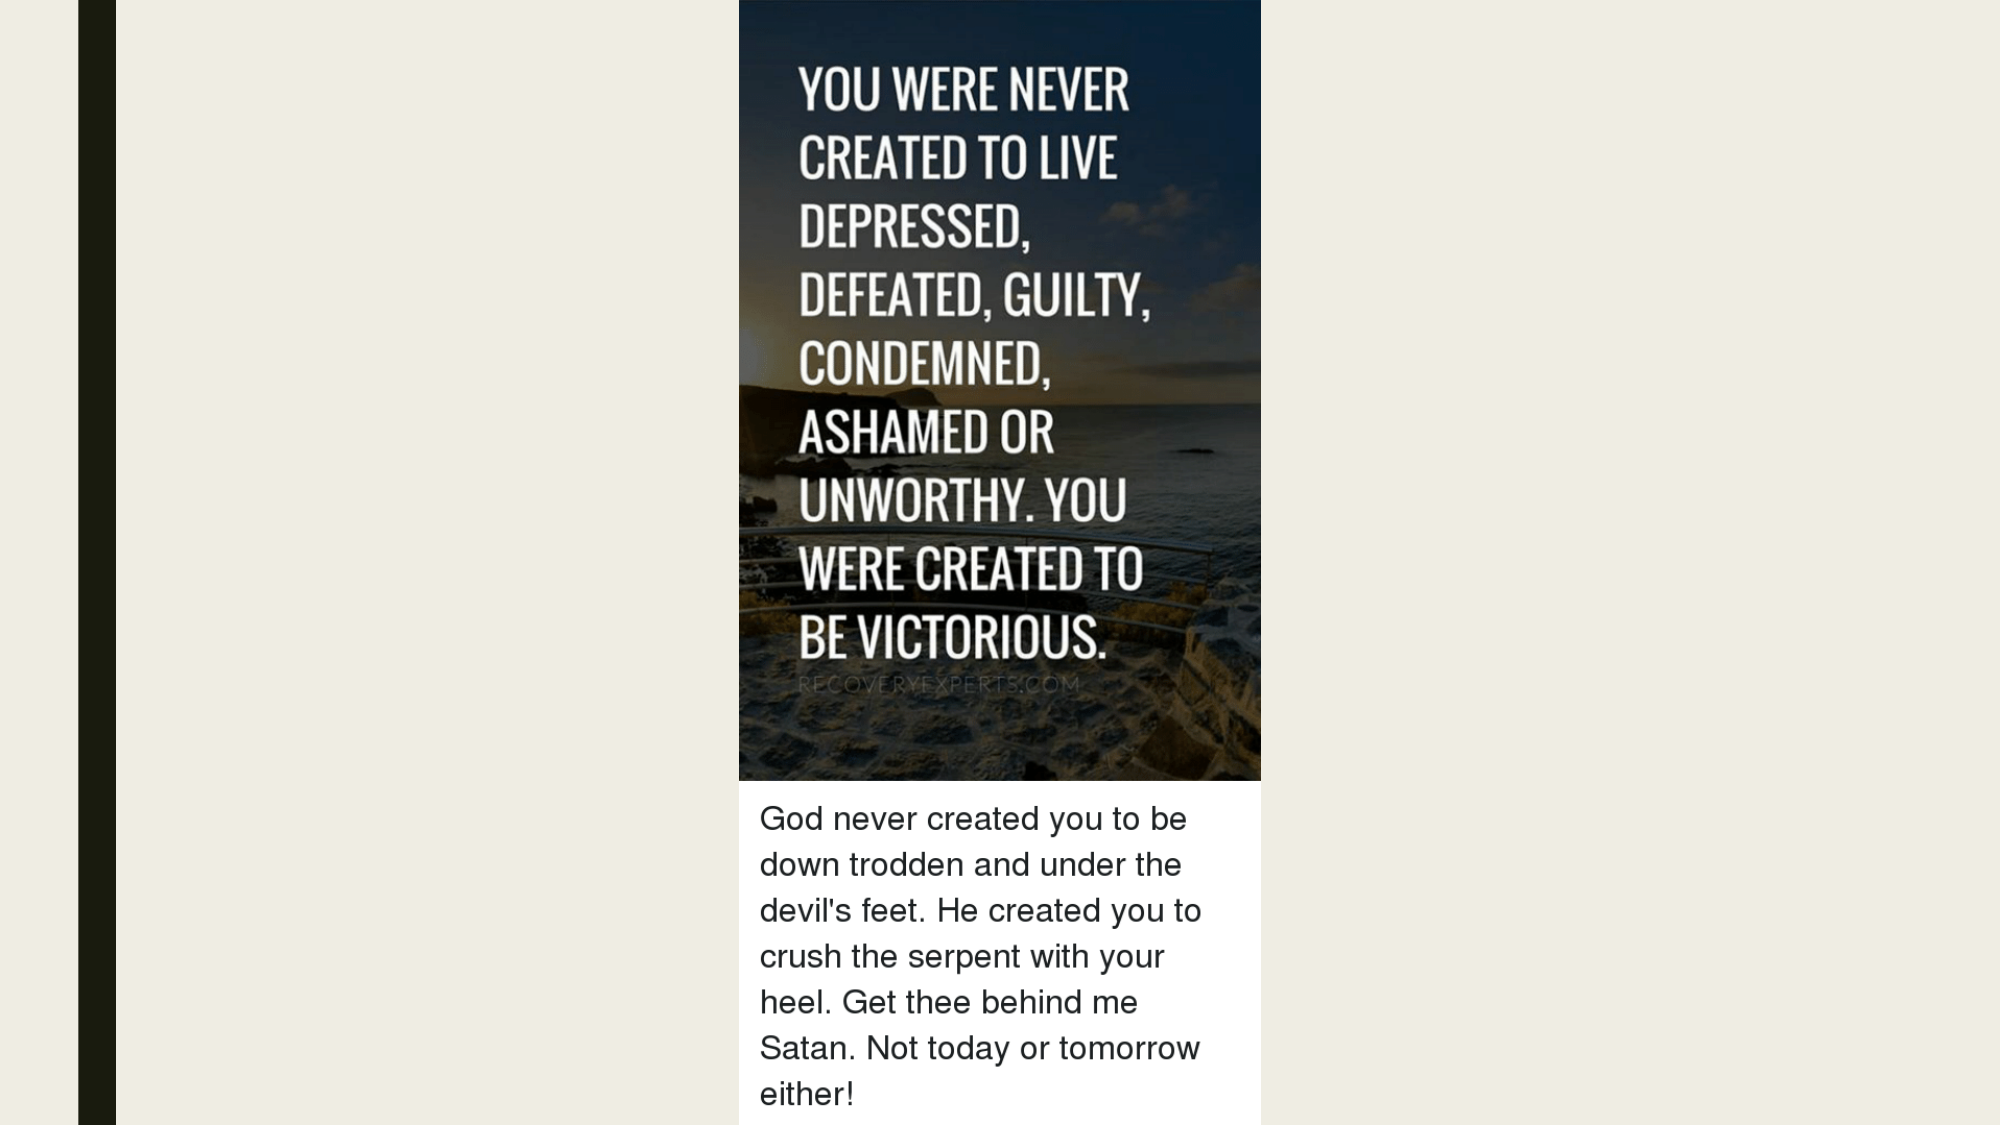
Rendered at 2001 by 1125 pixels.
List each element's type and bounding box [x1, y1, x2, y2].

picture [739, 0, 1261, 1125]
